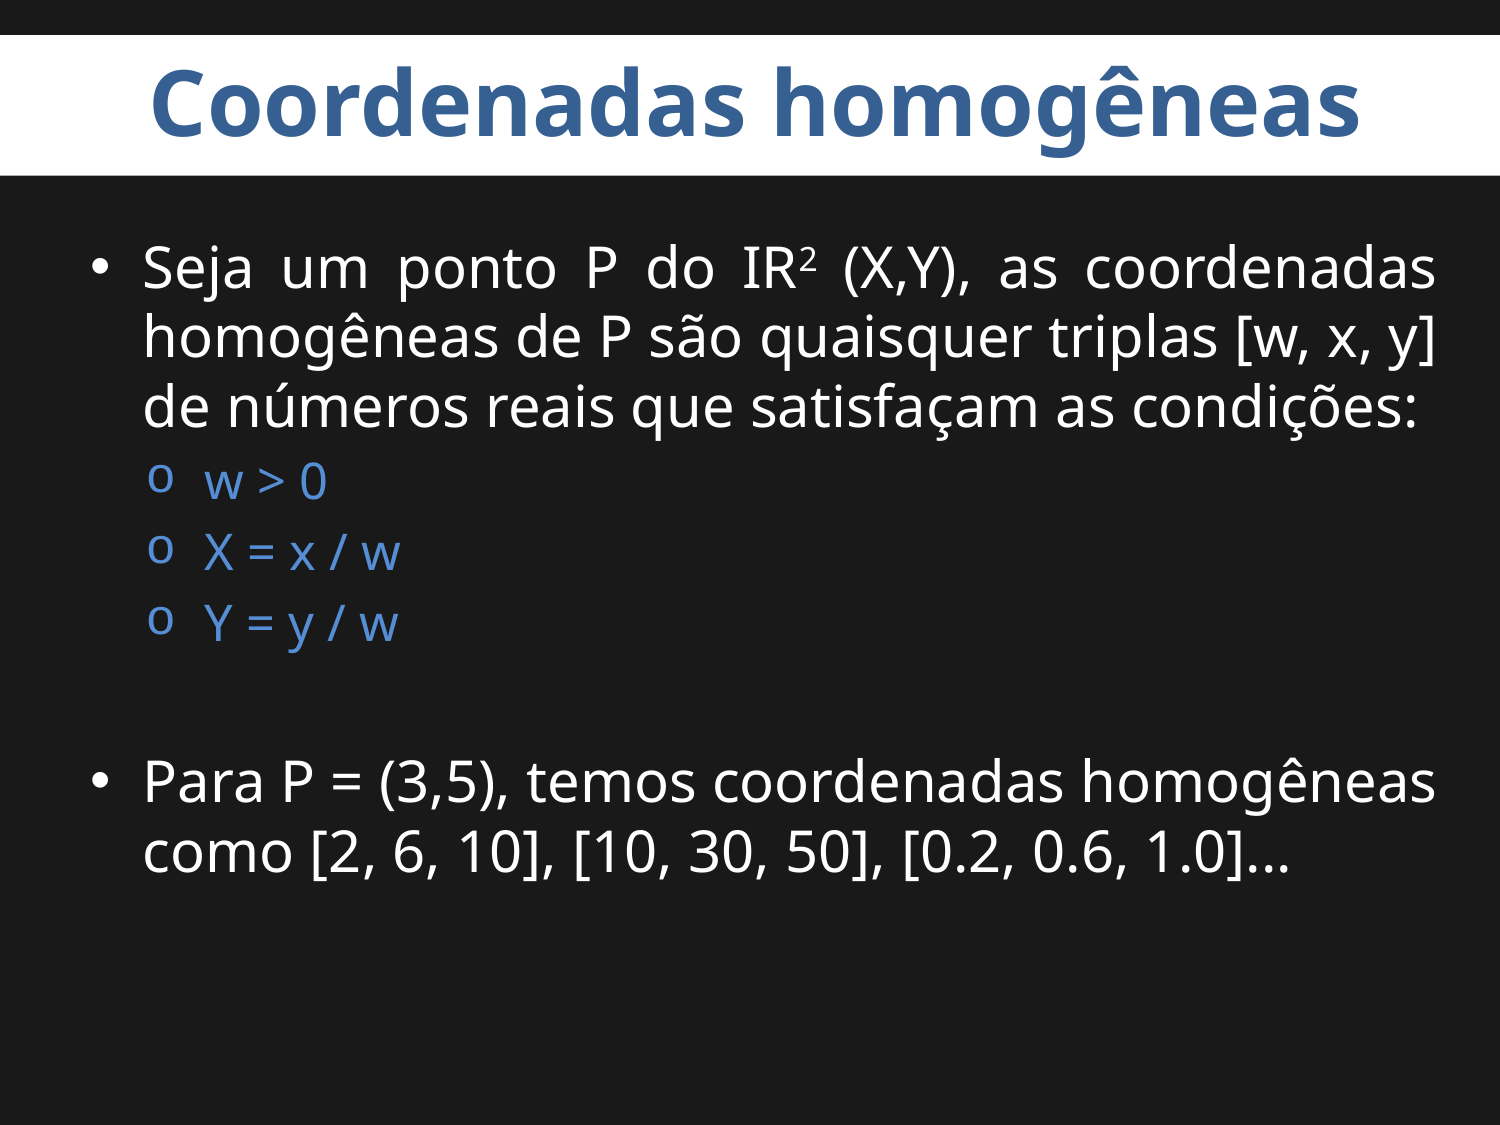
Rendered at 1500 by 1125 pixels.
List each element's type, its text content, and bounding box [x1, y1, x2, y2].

title Coordenadas homogêneas [82, 0, 1430, 211]
list Seja um ponto P do IR2 (X,Y), as coordenadas homogêneas de P são quaisquer triplas [w, x, y] de números reais que satisfaçam as condições: w > 0 X = x / w Y = y / w Para P = (3,5), temos coordenadas homogêneas como [2, 6, 10], [10, 30, 50], [0.2, 0.6, 1.0]... [75, 222, 1454, 997]
